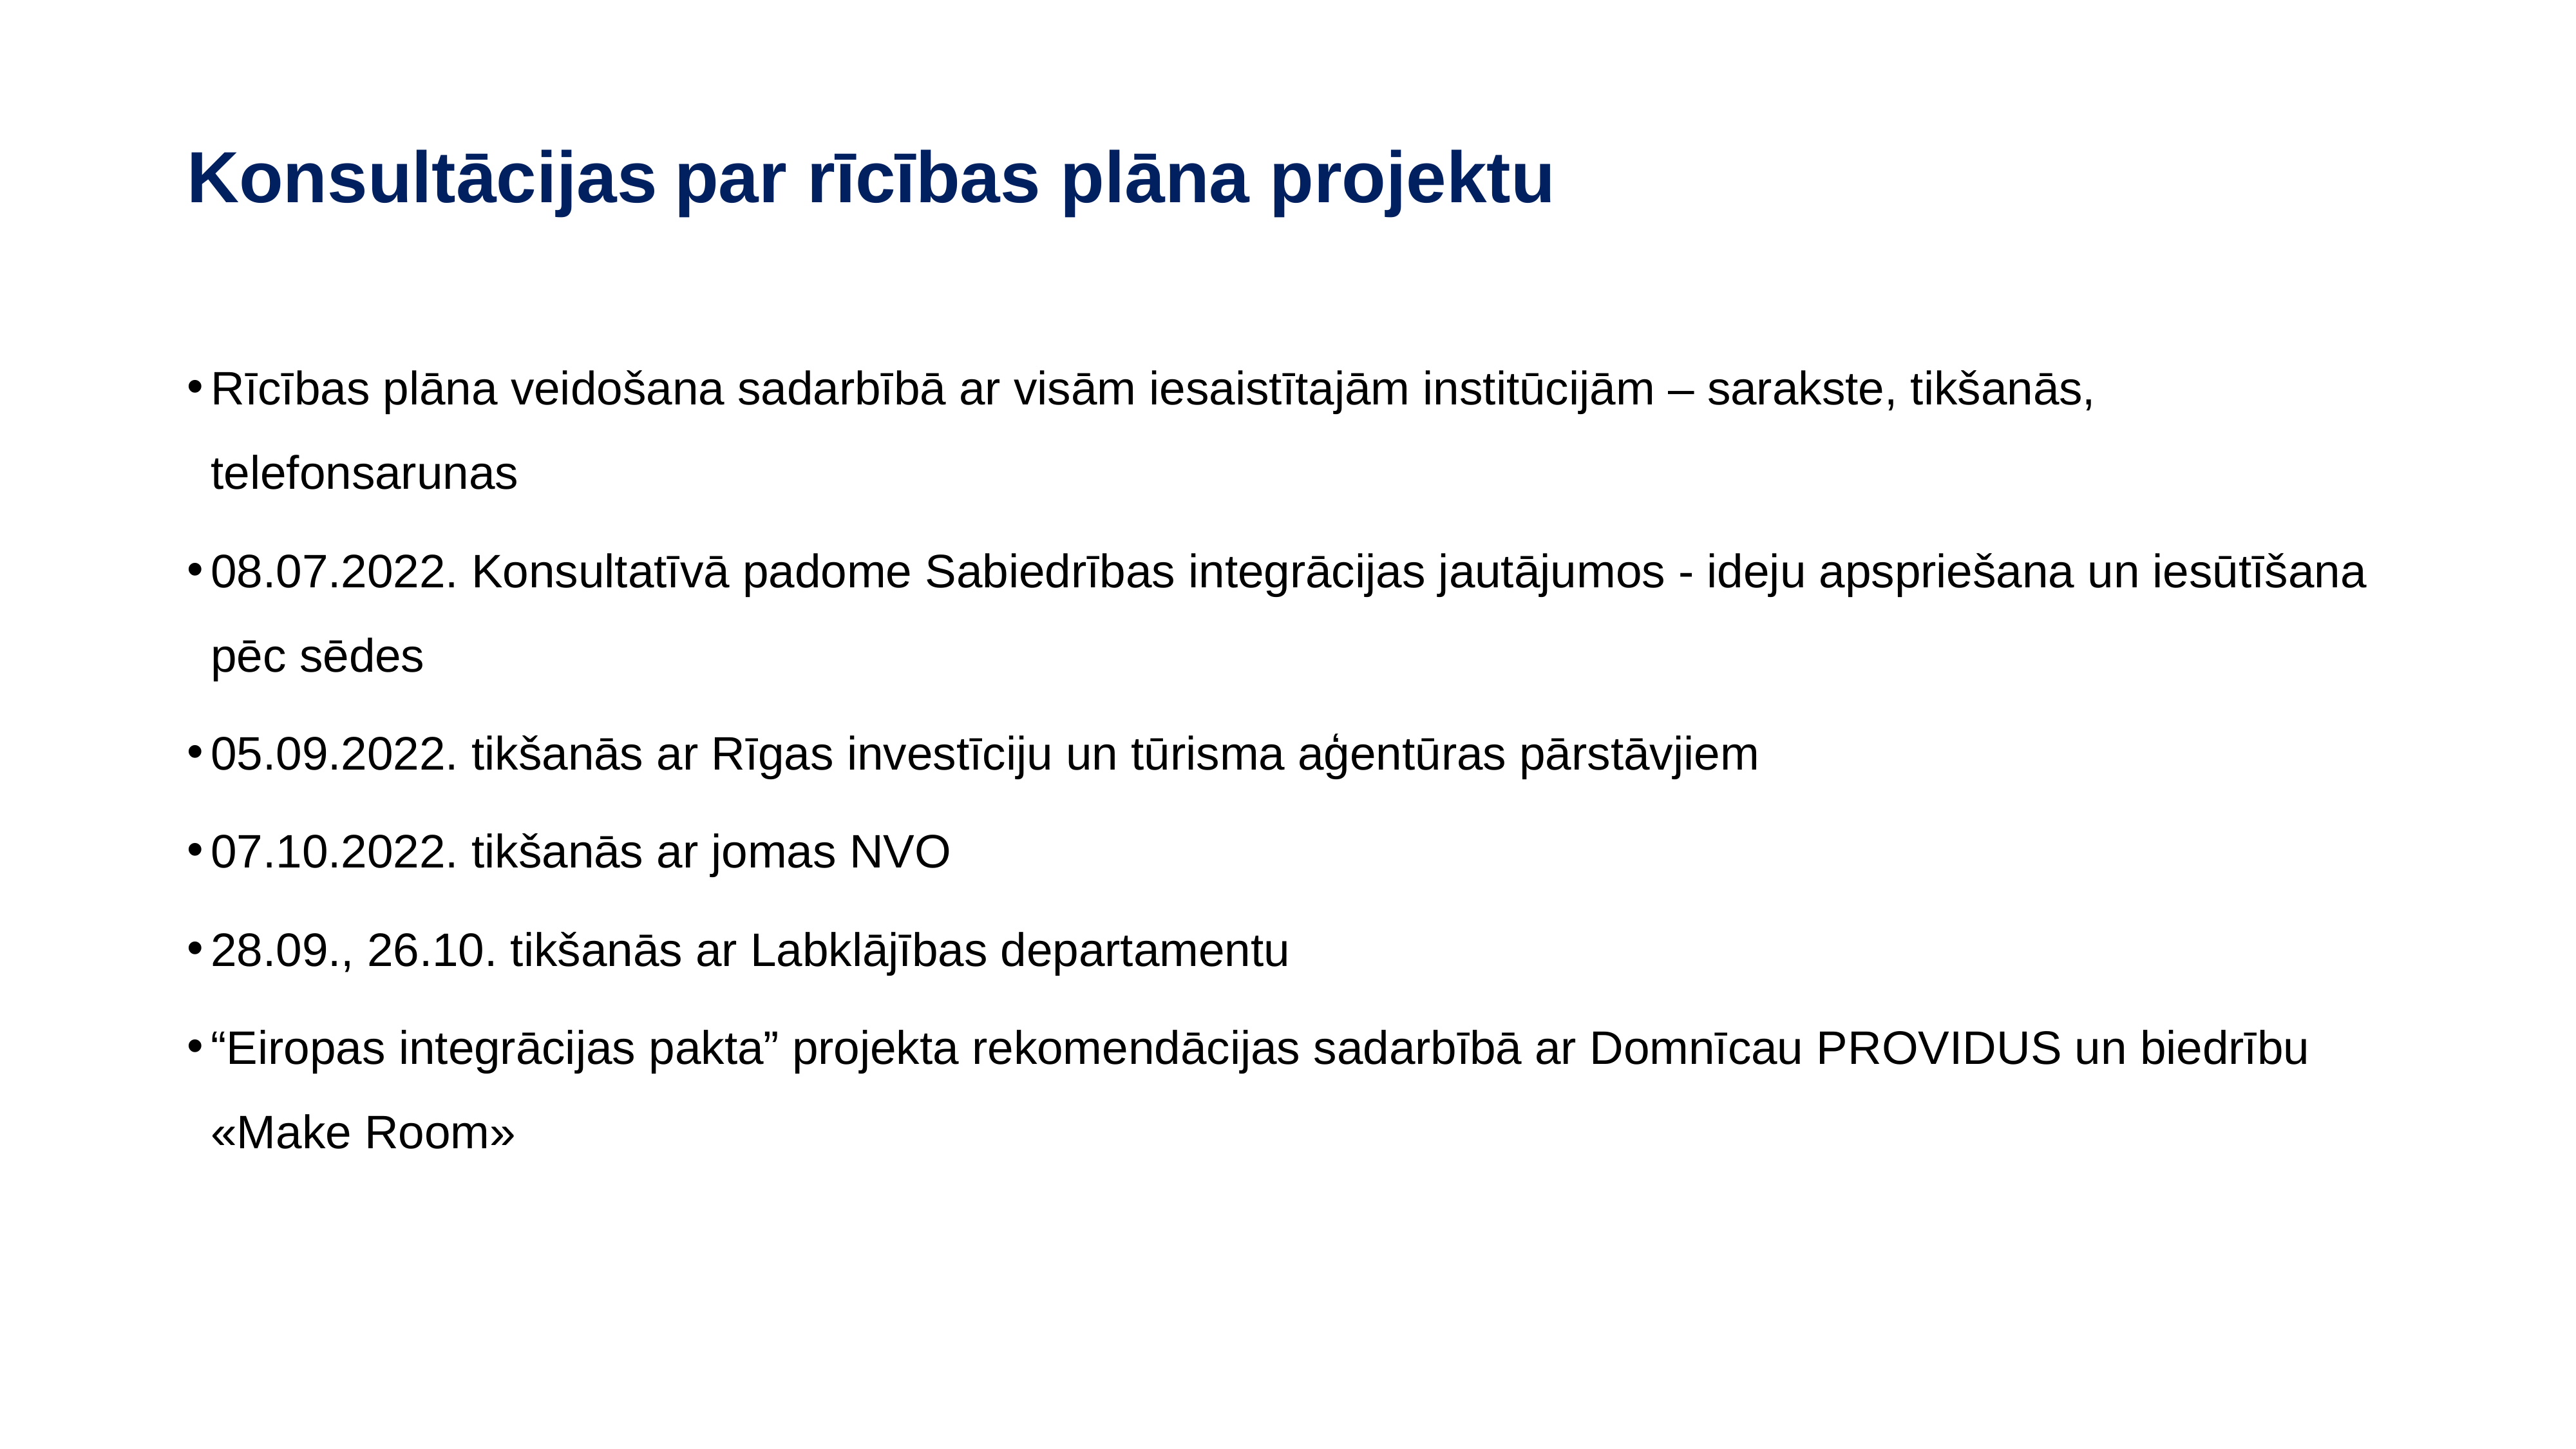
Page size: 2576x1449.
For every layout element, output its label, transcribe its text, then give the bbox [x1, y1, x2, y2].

title Konsultācijas par rīcības plāna projektu [177, 77, 2399, 281]
list Rīcības plāna veidošana sadarbībā ar visām iesaistītajām institūcijām – sarakste, tikšanās, telefonsarunas 08.07.2022. Konsultatīvā padome Sabiedrības integrācijas jautājumos - ideju apspriešana un iesūtīšana pēc sēdes 05.09.2022. tikšanās ar Rīgas investīciju un tūrisma aģentūras pārstāvjiem 07.10.2022. tikšanās ar jomas NVO 28.09., 26.10. tikšanās ar Labklājības departamentu “Eiropas integrācijas pakta” projekta rekomendācijas sadarbībā ar Domnīcau PROVIDUS un biedrību «Make Room» [177, 325, 2399, 1350]
